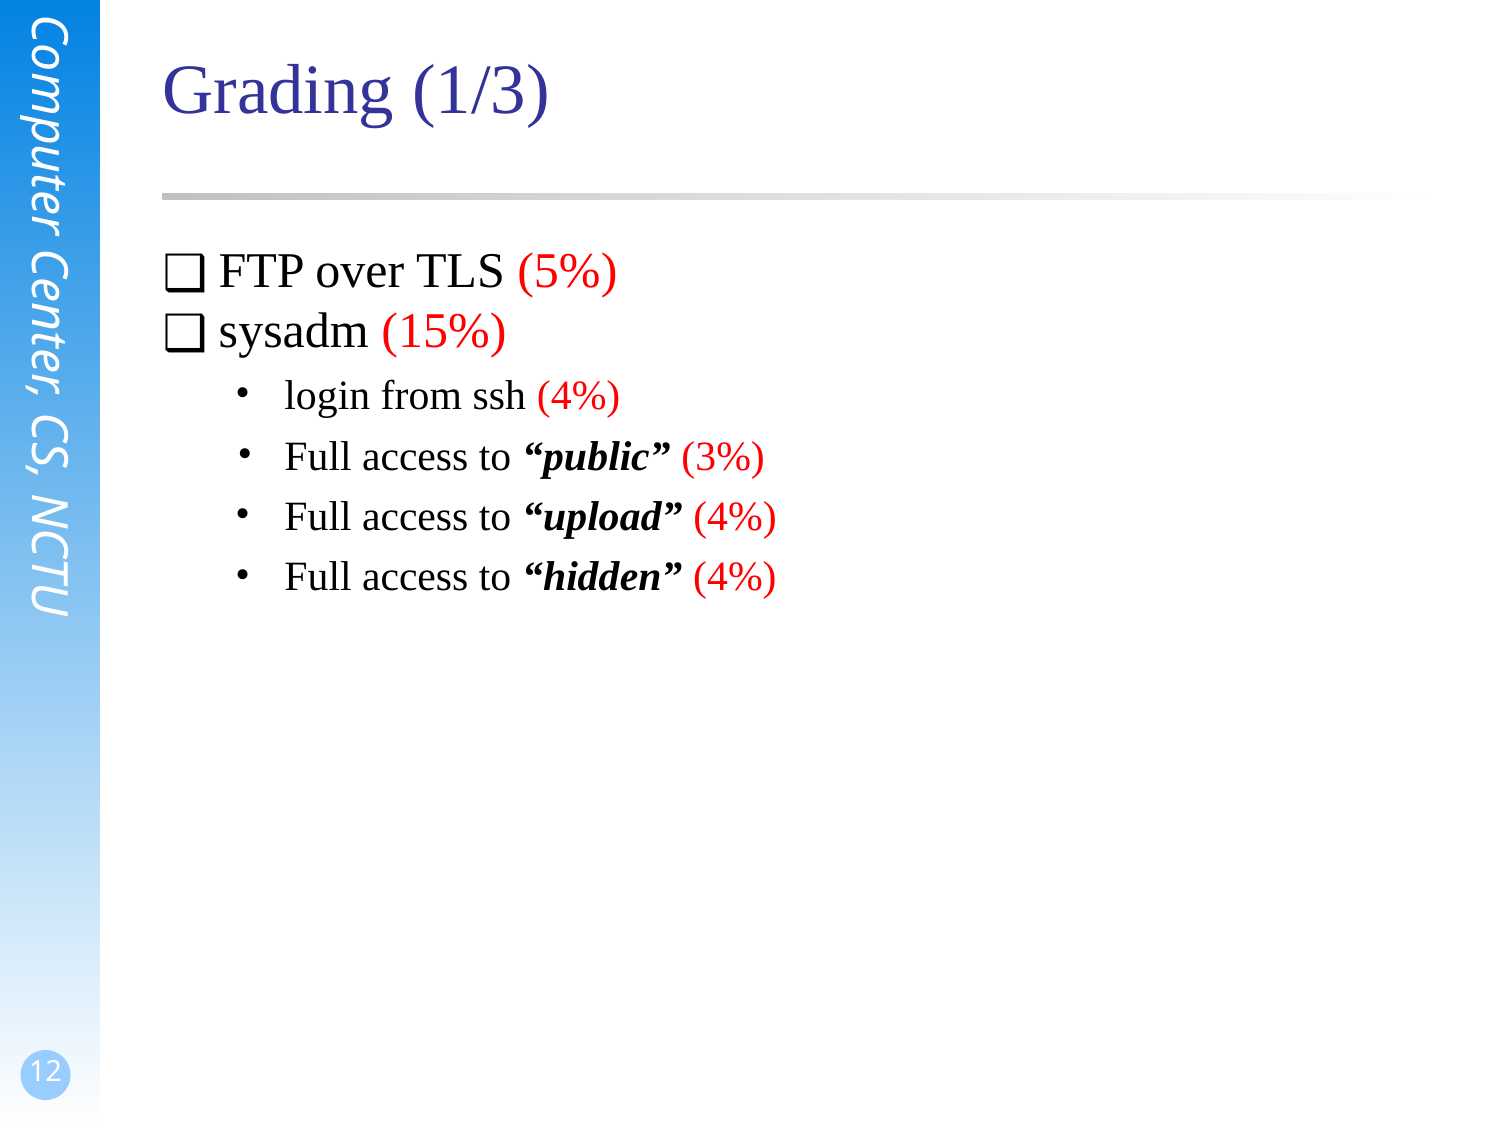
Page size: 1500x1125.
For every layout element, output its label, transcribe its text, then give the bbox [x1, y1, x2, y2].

title Grading (1/3) [162, 42, 1438, 231]
list FTP over TLS (5%) sysadm (15%) login from ssh (4%) Full access to “public” (3%) Full access to “upload” (4%) Full access to “hidden” (4%) [162, 237, 1438, 1000]
